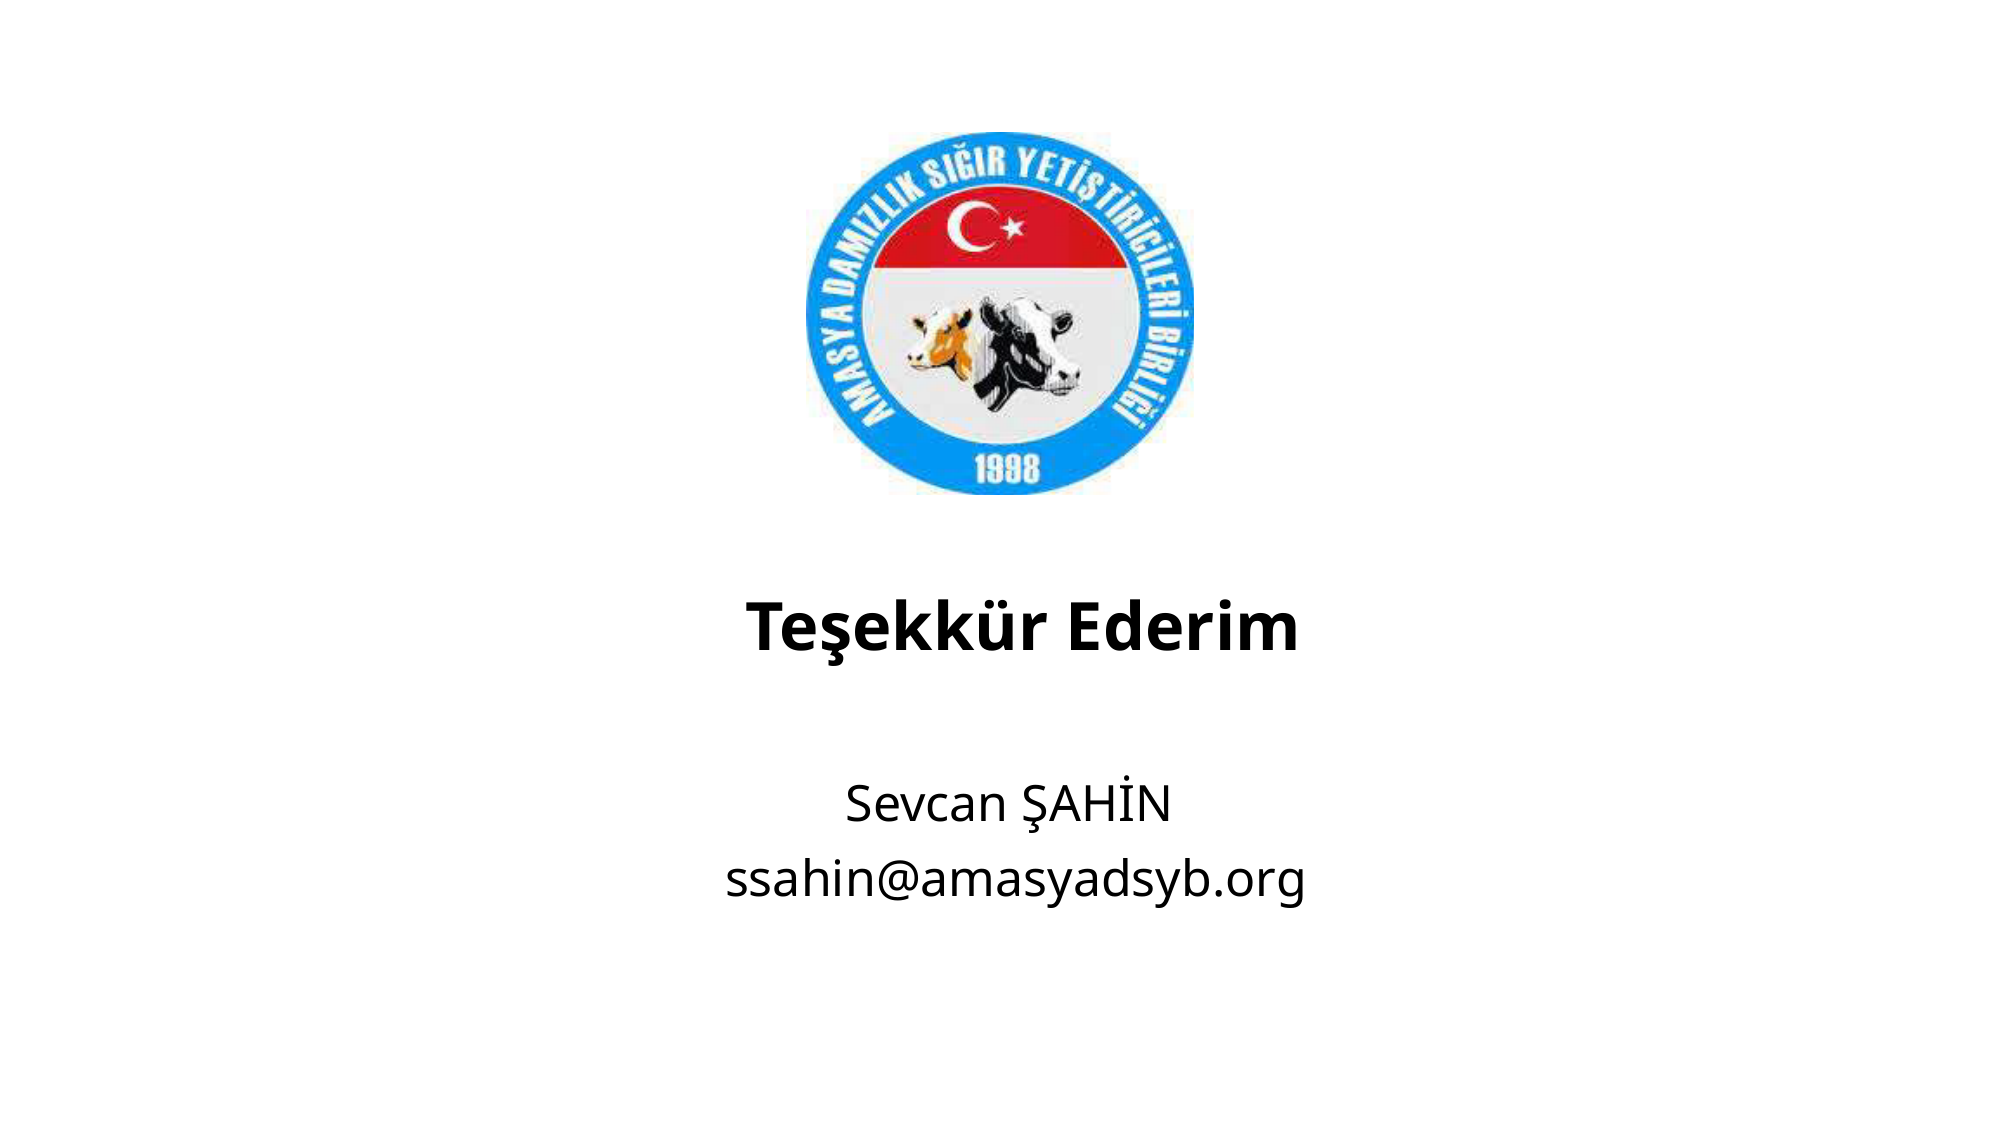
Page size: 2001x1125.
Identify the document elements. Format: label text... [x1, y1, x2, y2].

list Teşekkür Ederim Sevcan ŞAHİN ssahin@amasyadsyb.org [137, 57, 1895, 1014]
picture [806, 132, 1194, 495]
